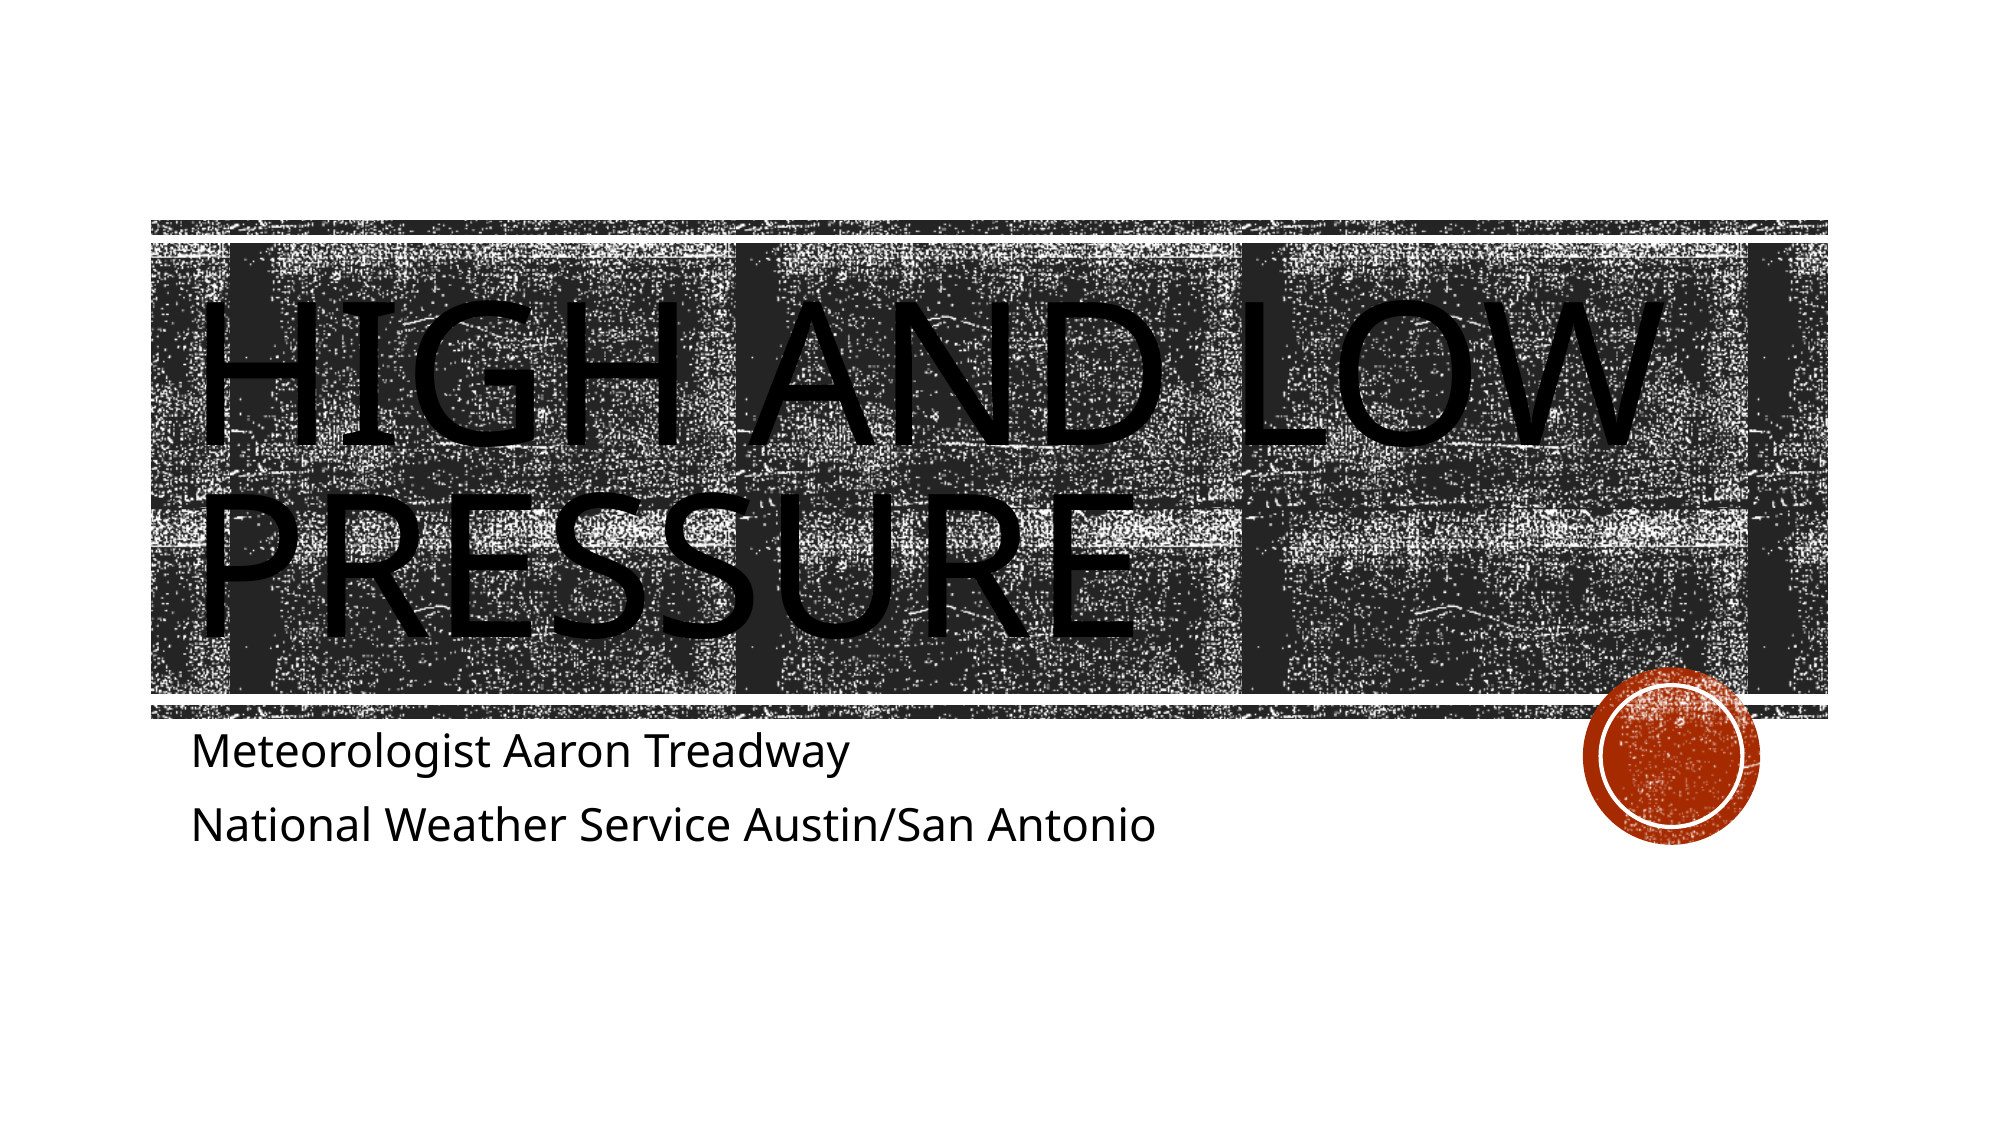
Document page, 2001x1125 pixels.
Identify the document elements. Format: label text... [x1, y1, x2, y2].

title High and Low Pressure [172, 234, 1808, 733]
subtitle Meteorologist Aaron Treadway National Weather Service Austin/San Antonio [175, 720, 1470, 896]
